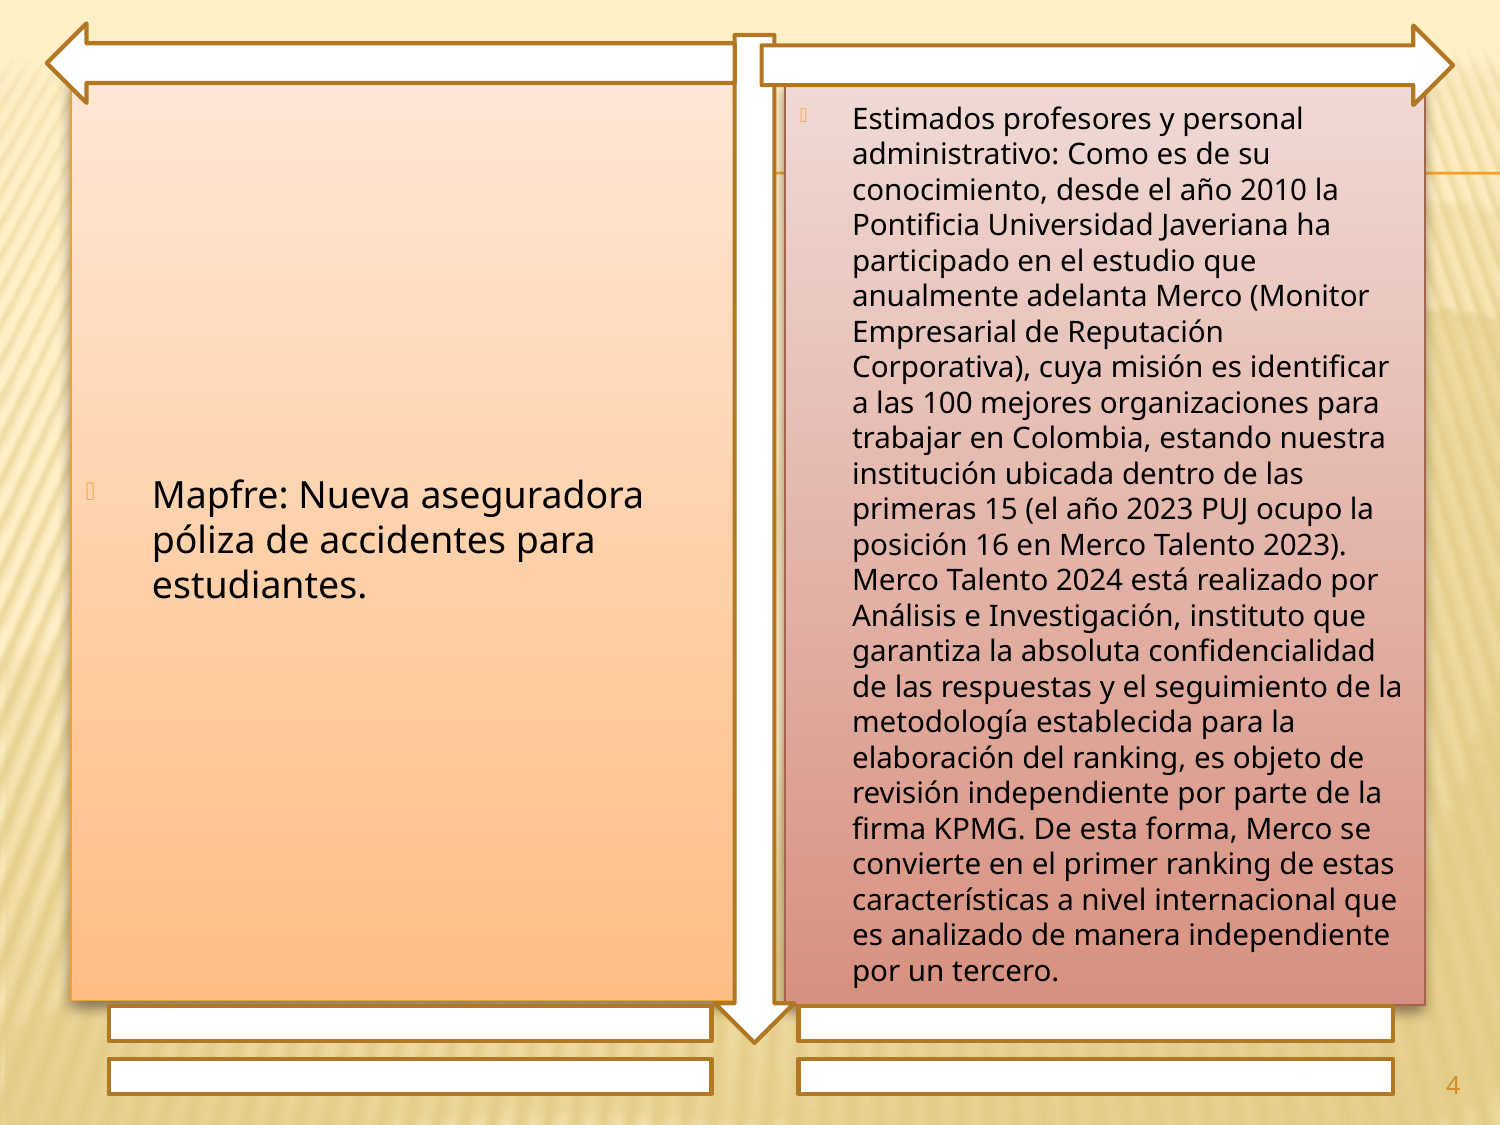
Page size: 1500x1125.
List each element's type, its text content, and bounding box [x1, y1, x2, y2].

list Mapfre: Nueva aseguradora póliza de accidentes para estudiantes. [70, 86, 732, 1001]
list Estimados profesores y personal administrativo: Como es de su conocimiento, desde el año 2010 la Pontificia Universidad Javeriana ha participado en el estudio que anualmente adelanta Merco (Monitor Empresarial de Reputación Corporativa), cuya misión es identificar a las 100 mejores organizaciones para trabajar en Colombia, estando nuestra institución ubicada dentro de las primeras 15 (el año 2023 PUJ ocupo la posición 16 en Merco Talento 2023). Merco Talento 2024 está realizado por Análisis e Investigación, instituto que garantiza la absoluta confidencialidad de las respuestas y el seguimiento de la metodología establecida para la elaboración del ranking, es objeto de revisión independiente por parte de la firma KPMG. De esta forma, Merco se convierte en el primer ranking de estas características a nivel internacional que es analizado de manera independiente por un tercero. [784, 88, 1426, 1006]
slide_number 4 [1350, 1062, 1475, 1103]
text_box [107, 1057, 714, 1096]
text_box [796, 1004, 1395, 1043]
text_box [796, 1057, 1395, 1096]
text_box [712, 32, 797, 1046]
text_box [107, 1004, 714, 1043]
text_box [44, 21, 737, 105]
text_box [759, 23, 1456, 107]
